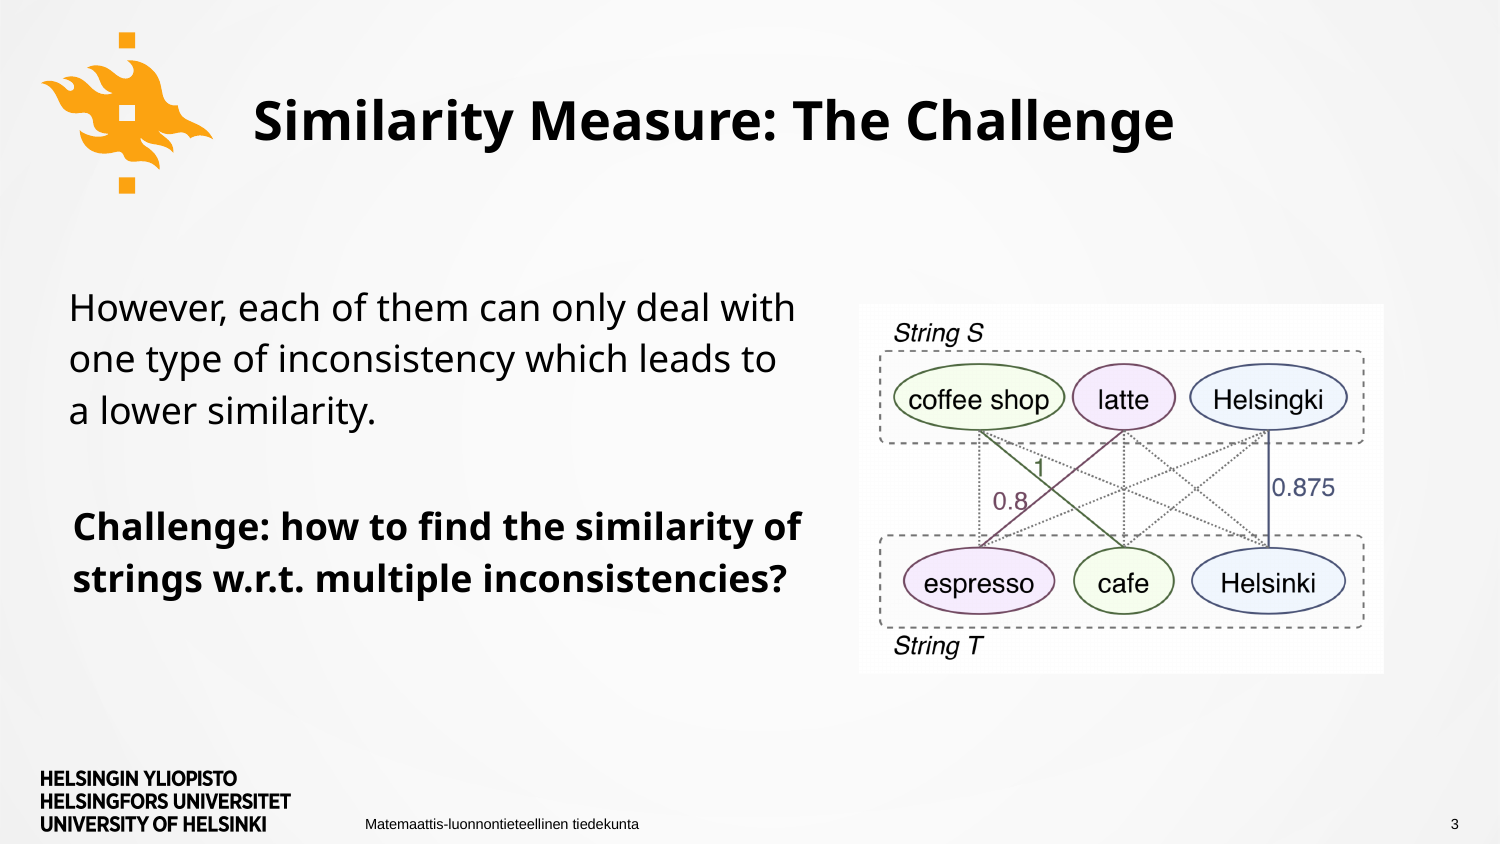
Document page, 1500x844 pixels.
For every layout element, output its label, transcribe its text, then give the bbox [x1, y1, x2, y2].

slide_number 3 [1374, 761, 1459, 833]
list However, each of them can only deal with one type of inconsistency which leads to a lower similarity. [57, 271, 819, 461]
picture [0, 0, 1500, 844]
title Similarity Measure: The Challenge [253, 98, 1450, 219]
text_box Challenge: how to find the similarity of strings w.r.t. multiple inconsistencies? [57, 481, 839, 637]
